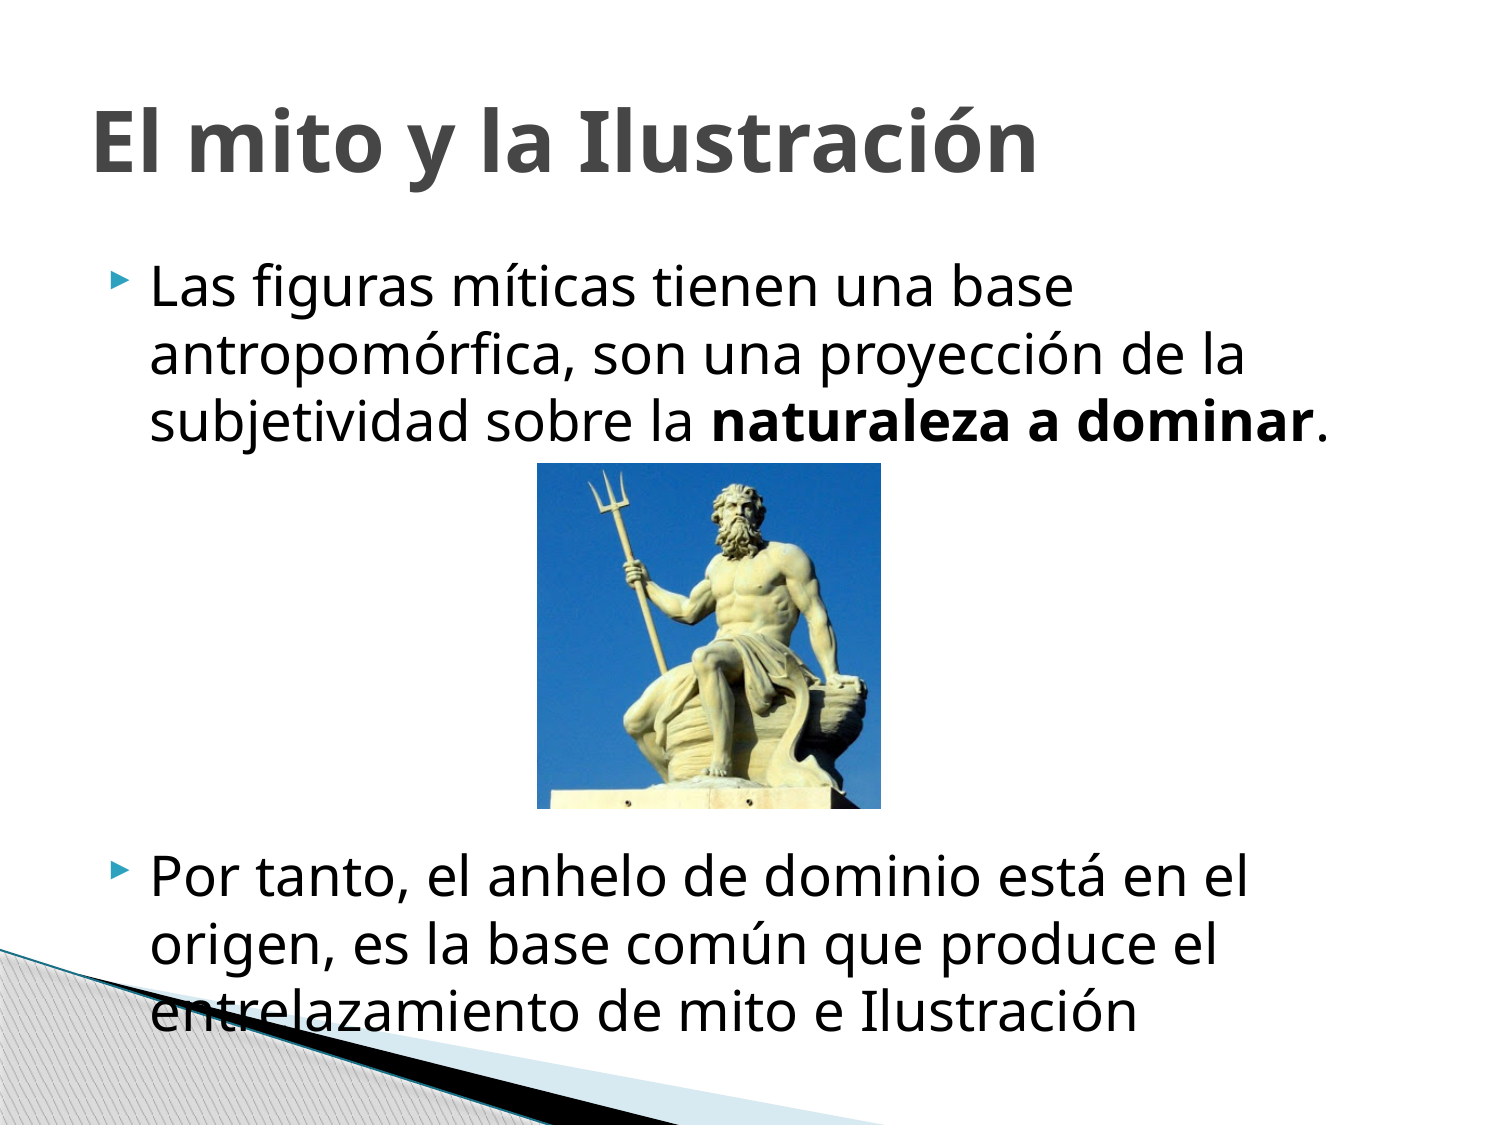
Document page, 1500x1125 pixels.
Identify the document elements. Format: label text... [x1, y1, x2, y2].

title El mito y la Ilustración [75, 45, 1425, 233]
list Las figuras míticas tienen una base antropomórfica, son una proyección de la subjetividad sobre la naturaleza a dominar. Por tanto, el anhelo de dominio está en el origen, es la base común que produce el entrelazamiento de mito e Ilustración [75, 243, 1425, 1059]
picture [537, 463, 881, 810]
